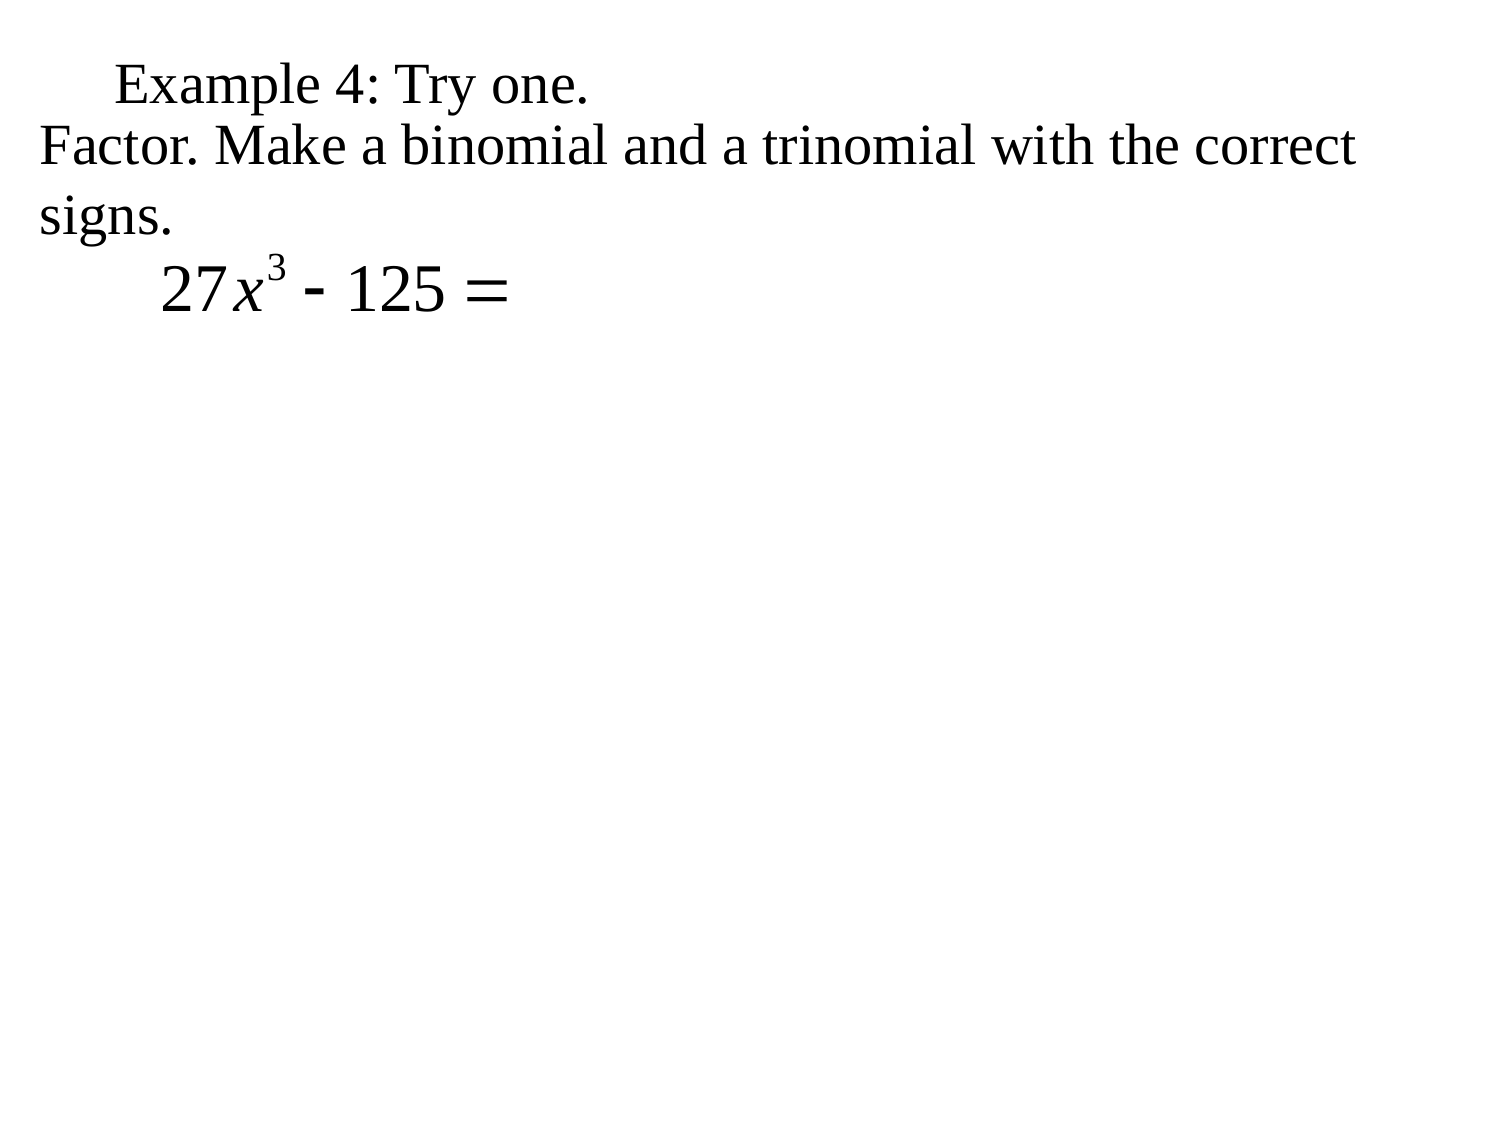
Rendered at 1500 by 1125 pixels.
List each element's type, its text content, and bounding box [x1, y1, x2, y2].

text_box Example 4: Try one. [99, 37, 606, 98]
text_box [149, 237, 513, 329]
text_box Factor. Make a binomial and a trinomial with the correct signs. [24, 98, 1372, 254]
